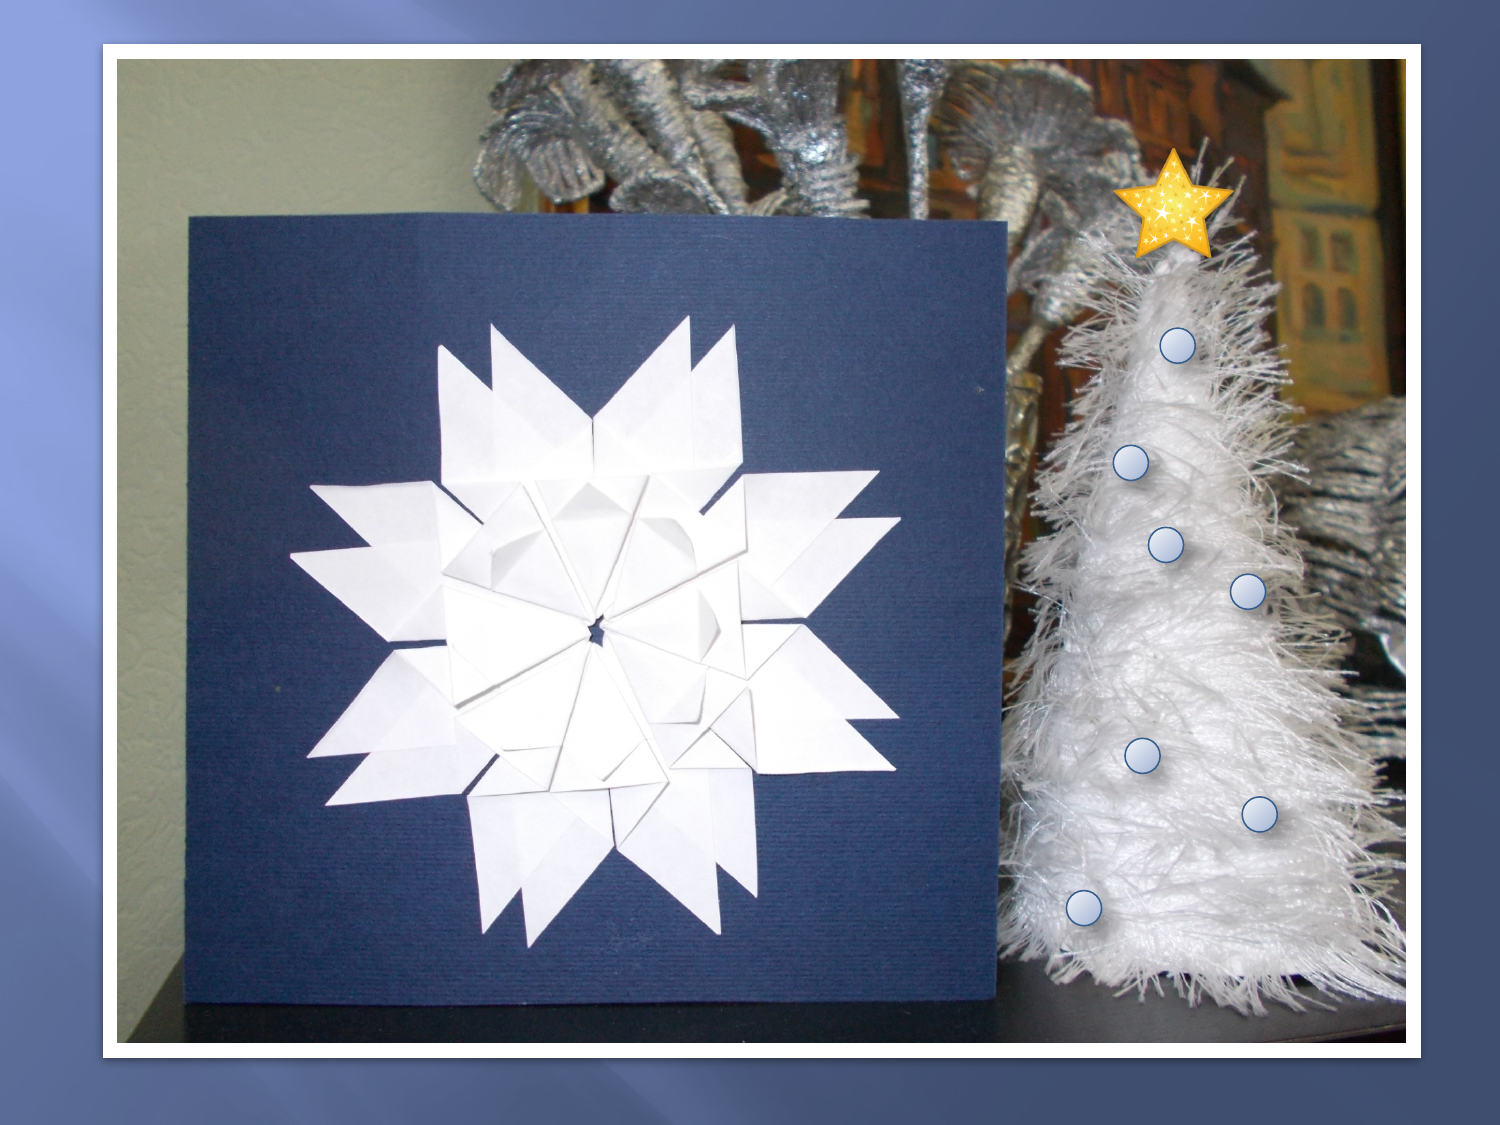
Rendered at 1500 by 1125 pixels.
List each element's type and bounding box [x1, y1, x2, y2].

picture [116, 58, 1407, 1044]
text_box [1066, 140, 1278, 926]
